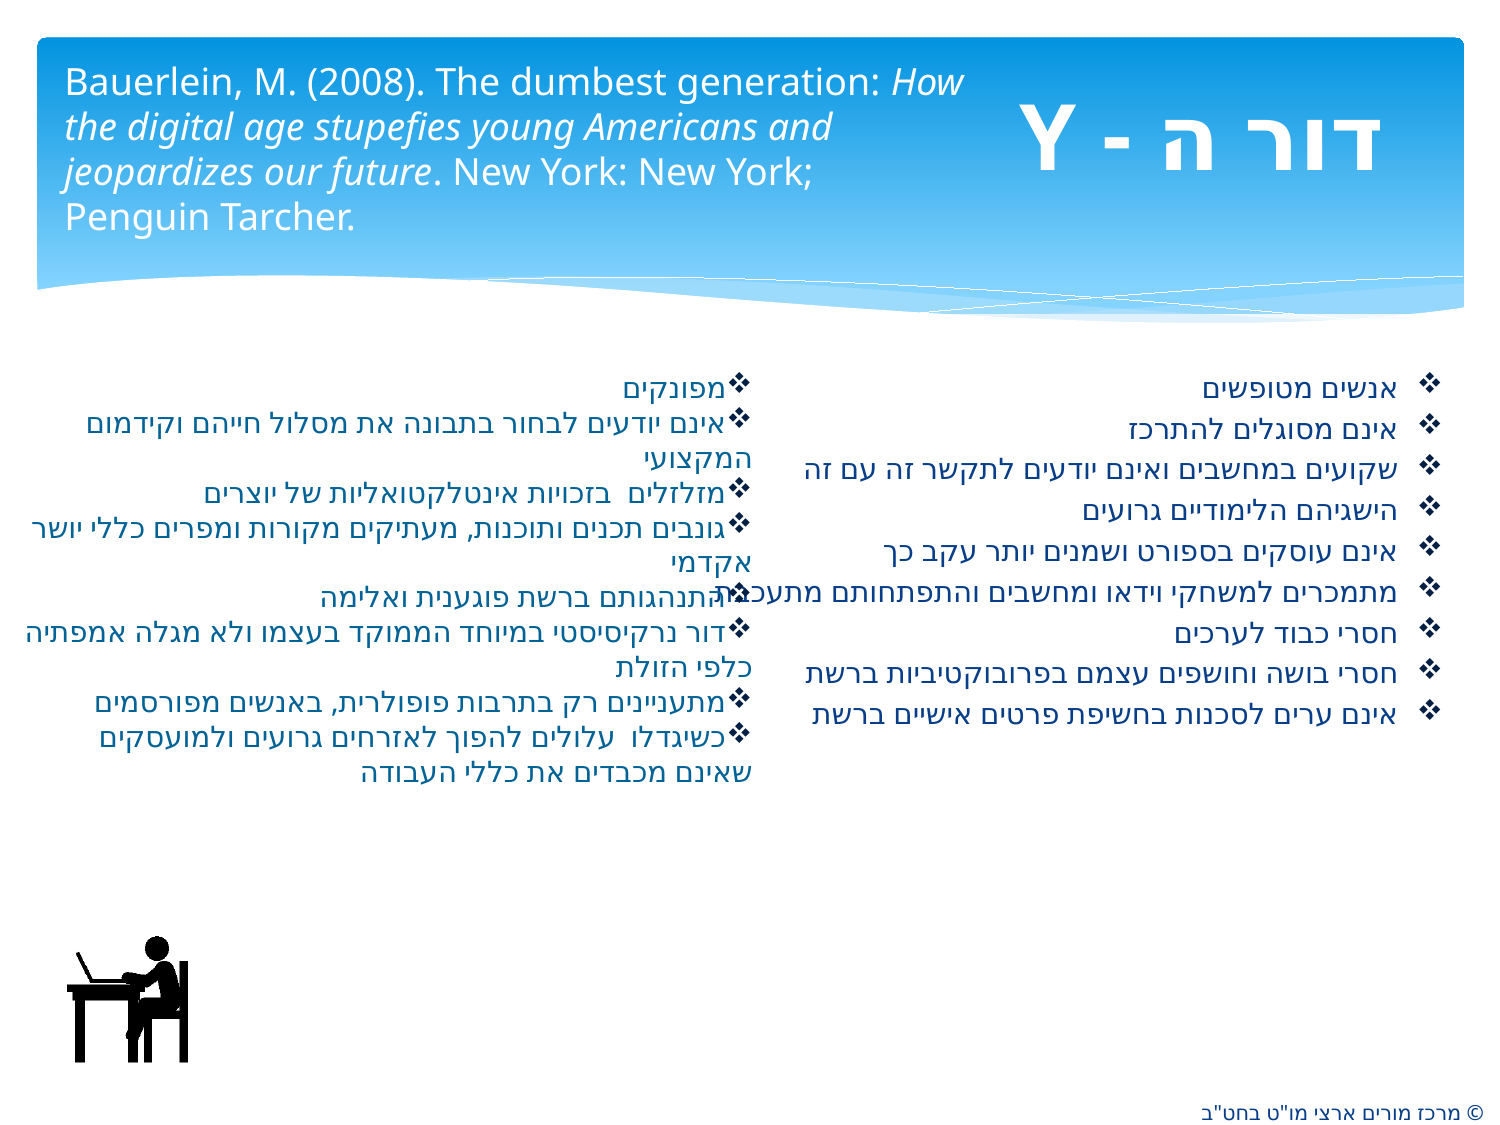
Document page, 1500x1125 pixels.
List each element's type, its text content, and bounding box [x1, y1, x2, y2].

text_box מפונקים אינם יודעים לבחור בתבונה את מסלול חייהם וקידמום המקצועי מזלזלים בזכויות אינטלקטואליות של יוצרים גונבים תכנים ותוכנות, מעתיקים מקורות ומפרים כללי יושר אקדמי התנהגותם ברשת פוגענית ואלימה דור נרקיסיסטי במיוחד הממוקד בעצמו ולא מגלה אמפתיה כלפי הזולת מתעניינים רק בתרבות פופולרית, באנשים מפורסמים כשיגדלו עלולים להפוך לאזרחים גרועים ולמועסקים שאינם מכבדים את כללי העבודה [5, 361, 768, 796]
text_box Bauerlein, M. (2008). The dumbest generation: How the digital age stupefies young Americans and jeopardizes our future. New York: New York; Penguin Tarcher. [49, 50, 983, 291]
title דור ה - Y [983, 50, 1446, 216]
list אנשים מטופשים אינם מסוגלים להתרכז שקועים במחשבים ואינם יודעים לתקשר זה עם זה הישגיהם הלימודיים גרועים אינם עוסקים בספורט ושמנים יותר עקב כך מתמכרים למשחקי וידאו ומחשבים והתפתחותם מתעכבת חסרי כבוד לערכים חסרי בושה וחושפים עצמם בפרובוקטיביות ברשת אינם ערים לסכנות בחשיפת פרטים אישיים ברשת [572, 361, 1459, 811]
picture [0, 873, 253, 1125]
footer © מרכז מורים ארצי מו"ט בחט"ב [1182, 1082, 1499, 1125]
